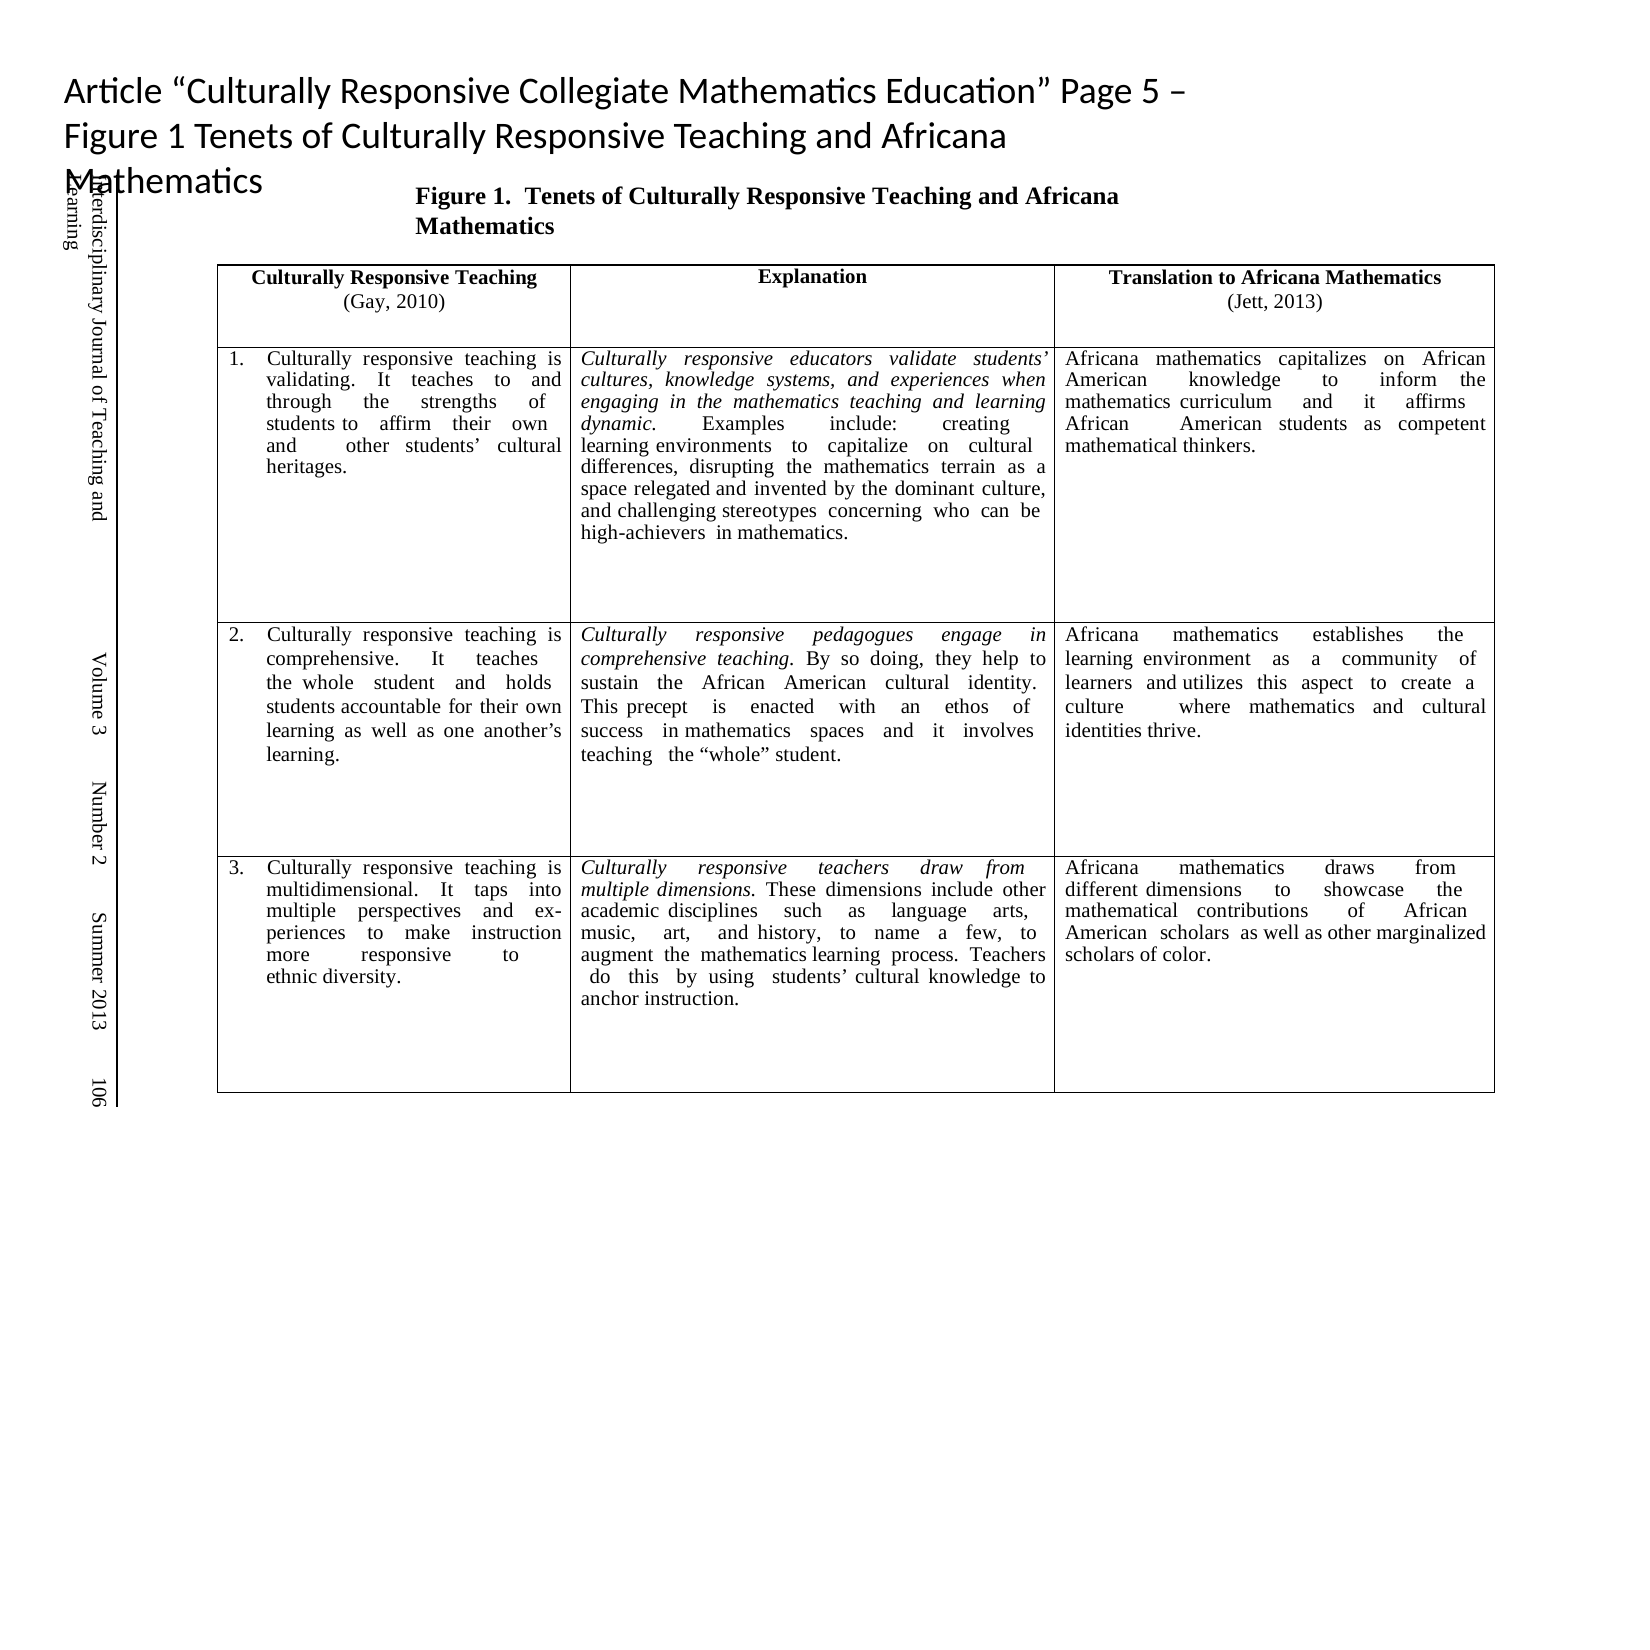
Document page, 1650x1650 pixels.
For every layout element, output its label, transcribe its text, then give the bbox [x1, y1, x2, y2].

table_header Explanation [571, 266, 1054, 347]
table_cell Africana mathematics establishes the learning environment as a community of learners and utilizes this aspect to create a culture where mathematics and cultural identities thrive. [1055, 623, 1494, 856]
table_header Translation to Africana Mathematics (Jett, 2013) [1055, 266, 1494, 347]
text_box Figure 1. Tenets of Culturally Responsive Teaching and Africana Mathematics [413, 179, 1265, 240]
text_box Summer 2013 [88, 910, 114, 1033]
text_box 106 [88, 1074, 114, 1111]
table_cell 3. Culturally responsive teaching is multidimensional. It taps into multiple perspectives and ex- periences to make instruction more responsive to ethnic diversity. [218, 857, 570, 1092]
table_cell 2. Culturally responsive teaching is comprehensive. It teaches the whole student and holds students accountable for their own learning as well as one another’s learning. [218, 623, 570, 856]
text_box Number 2 [88, 779, 114, 869]
text_box Volume 3 [88, 650, 114, 738]
table_cell Culturally responsive teachers draw from multiple dimensions. These dimensions include other academic disciplines such as language arts, music, art, and history, to name a few, to augment the mathematics learning process. Teachers do this by using students’ cultural knowledge to anchor instruction. [571, 857, 1054, 1092]
table_cell Culturally responsive educators validate students’ cultures, knowledge systems, and experiences when engaging in the mathematics teaching and learning dynamic. Examples include: creating learning environments to capitalize on cultural differences, disrupting the mathematics terrain as a space relegated and invented by the dominant culture, and challenging stereotypes concerning who can be high-achievers in mathematics. [571, 348, 1054, 622]
text_box Interdisciplinary Journal of Teaching and Learning [88, 172, 114, 603]
table_cell Africana mathematics draws from different dimensions to showcase the mathematical contributions of African American scholars as well as other marginalized scholars of color. [1055, 857, 1494, 1092]
table_header Culturally Responsive Teaching (Gay, 2010) [218, 266, 570, 347]
table_cell 1. Culturally responsive teaching is validating. It teaches to and through the strengths of students to affirm their own and other students’ cultural heritages. [218, 348, 570, 622]
title Article “Culturally Responsive Collegiate Mathematics Education” Page 5 – Figure 1 Tenets of Culturally Responsive Teaching and Africana Mathematics [63, 66, 1212, 203]
table_cell Culturally responsive pedagogues engage in comprehensive teaching. By so doing, they help to sustain the African American cultural identity. This precept is enacted with an ethos of success in mathematics spaces and it involves teaching the “whole” student. [571, 623, 1054, 856]
table_cell Africana mathematics capitalizes on African American knowledge to inform the mathematics curriculum and it affirms African American students as competent mathematical thinkers. [1055, 348, 1494, 622]
